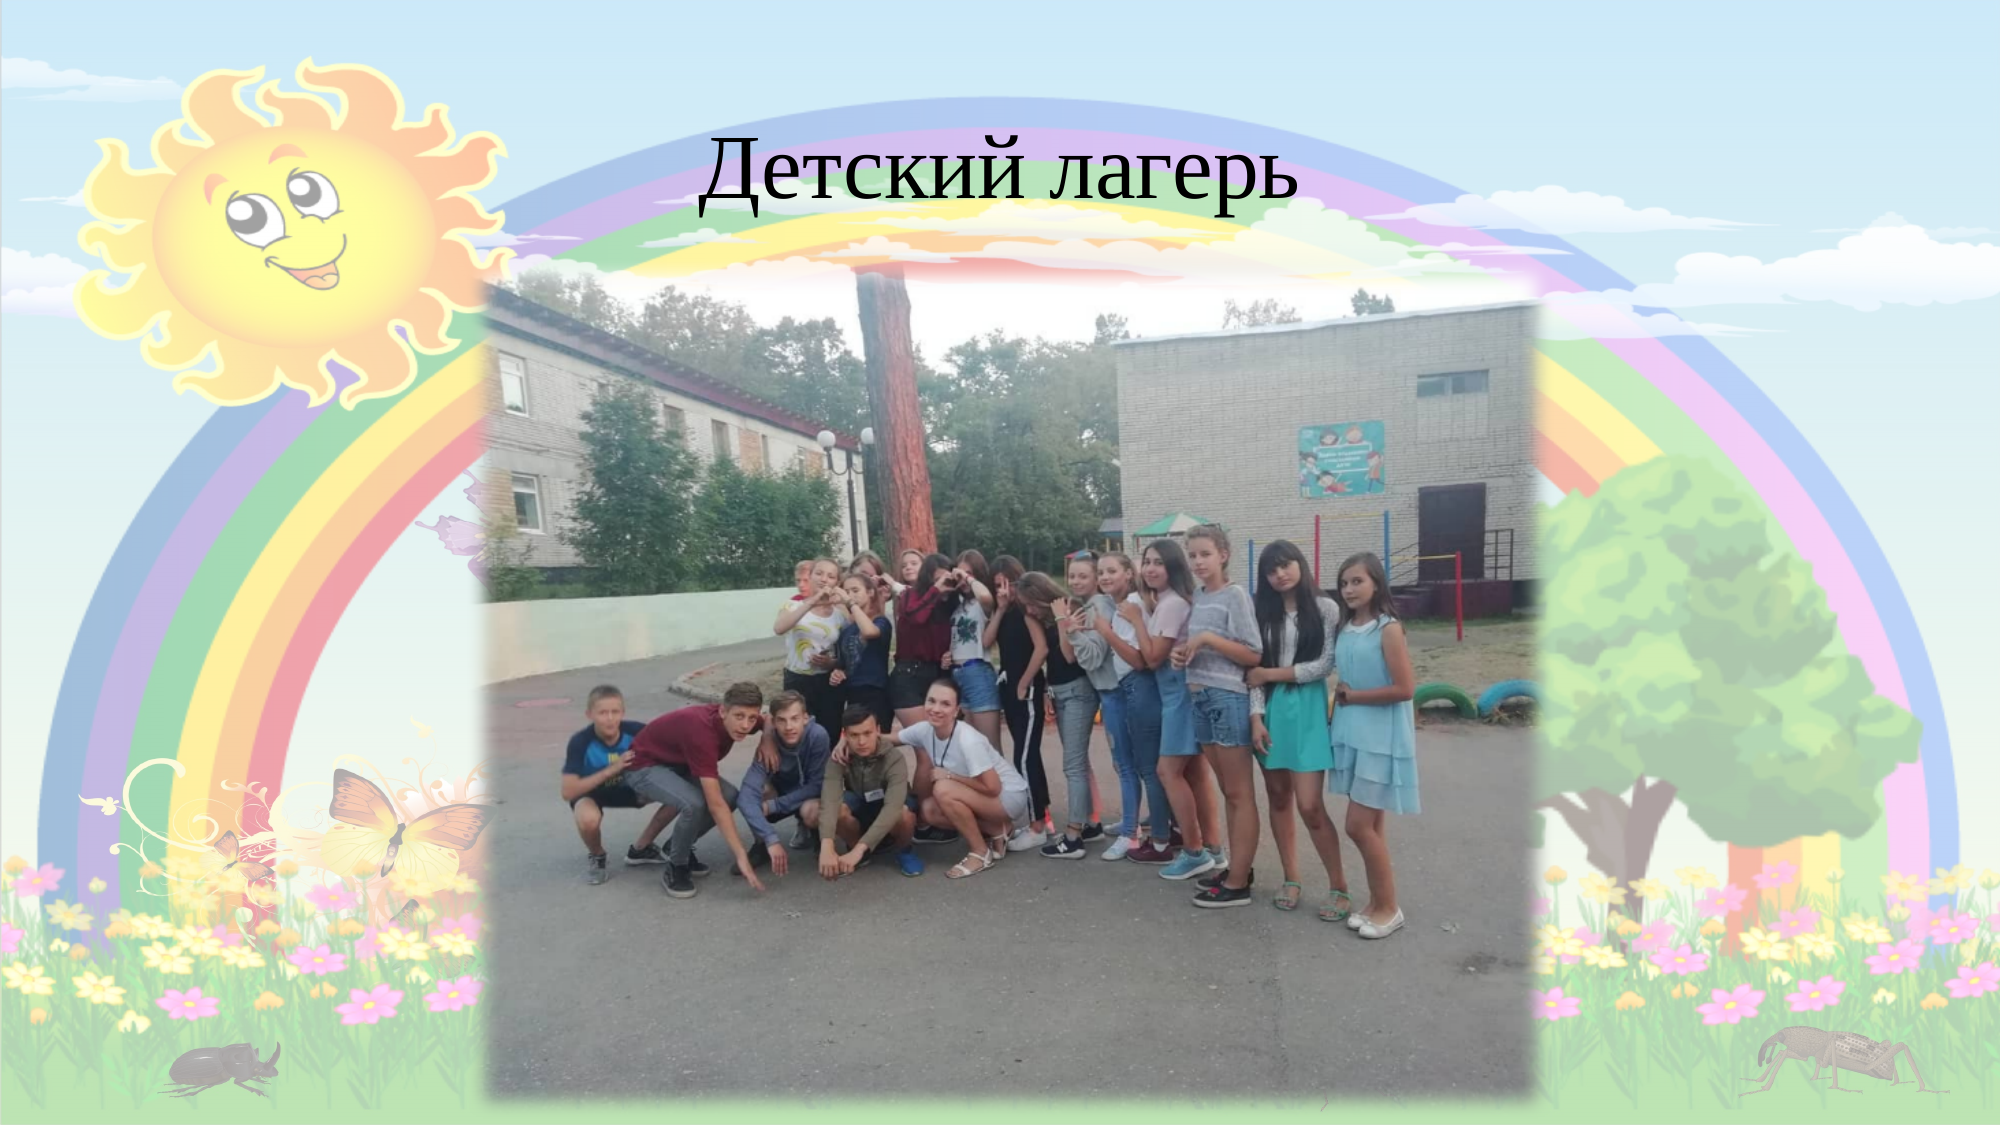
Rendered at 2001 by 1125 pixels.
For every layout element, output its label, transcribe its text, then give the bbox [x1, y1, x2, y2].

title Детский лагерь [137, 59, 1863, 278]
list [466, 258, 1554, 1119]
